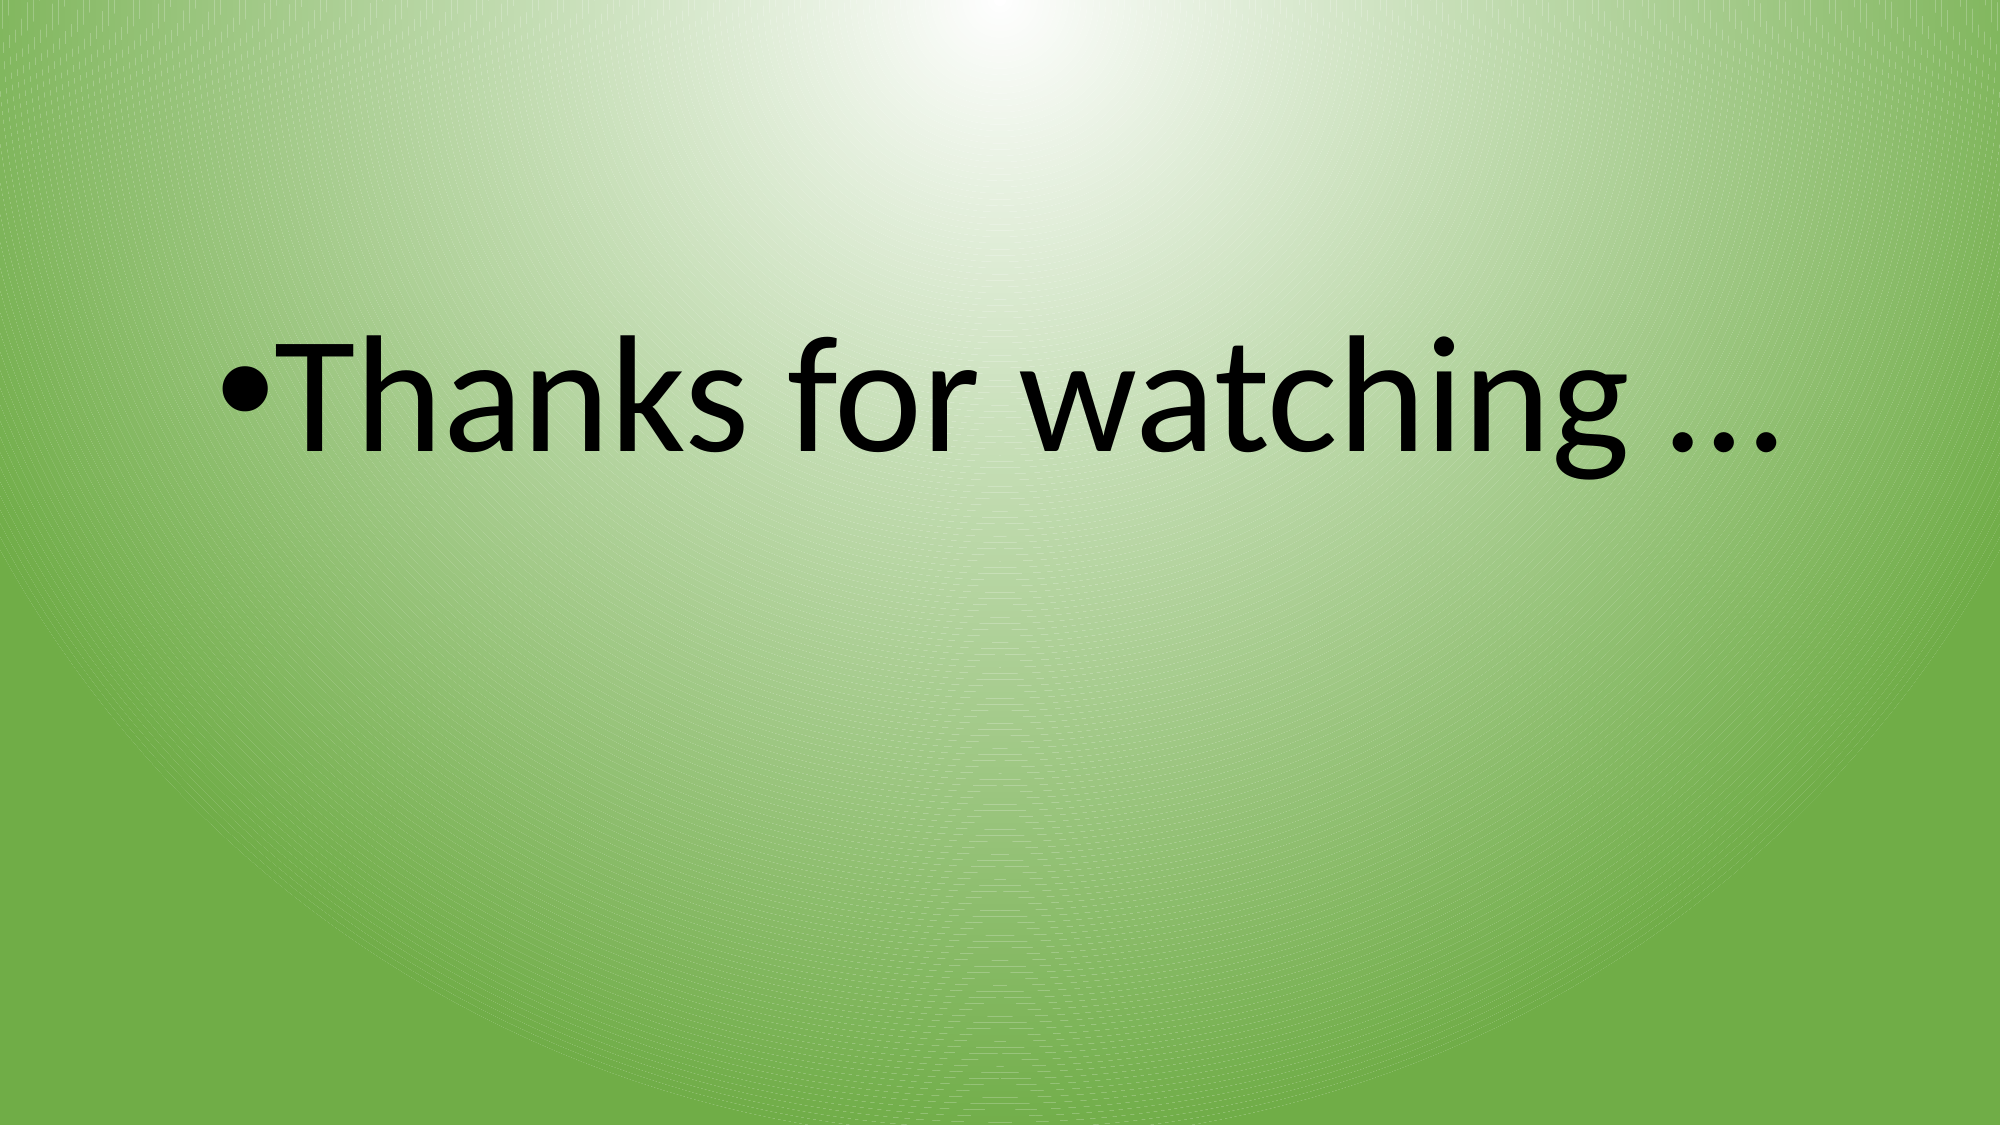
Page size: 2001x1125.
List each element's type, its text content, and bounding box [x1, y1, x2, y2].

list Thanks for watching … [137, 299, 1863, 1014]
